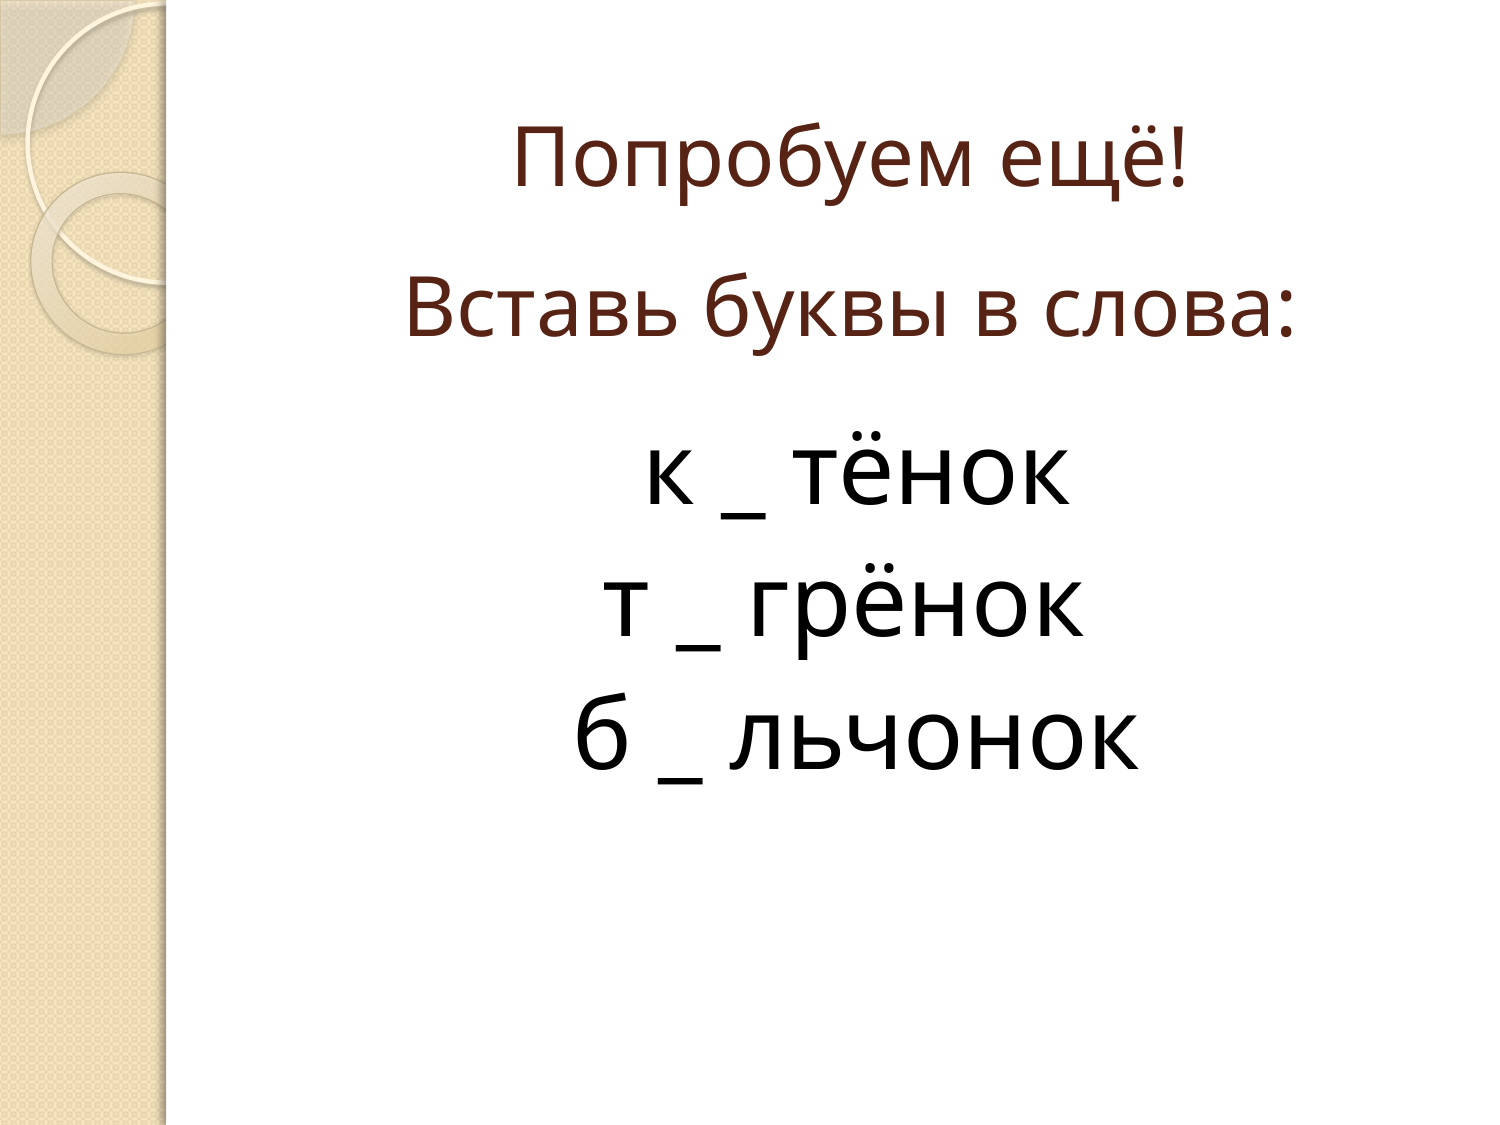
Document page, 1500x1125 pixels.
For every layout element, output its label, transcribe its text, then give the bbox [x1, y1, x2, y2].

title Попробуем ещё! Вставь буквы в слова: [235, 45, 1466, 362]
list к _ тёнок т _ грёнок б _ льчонок [235, 397, 1466, 917]
